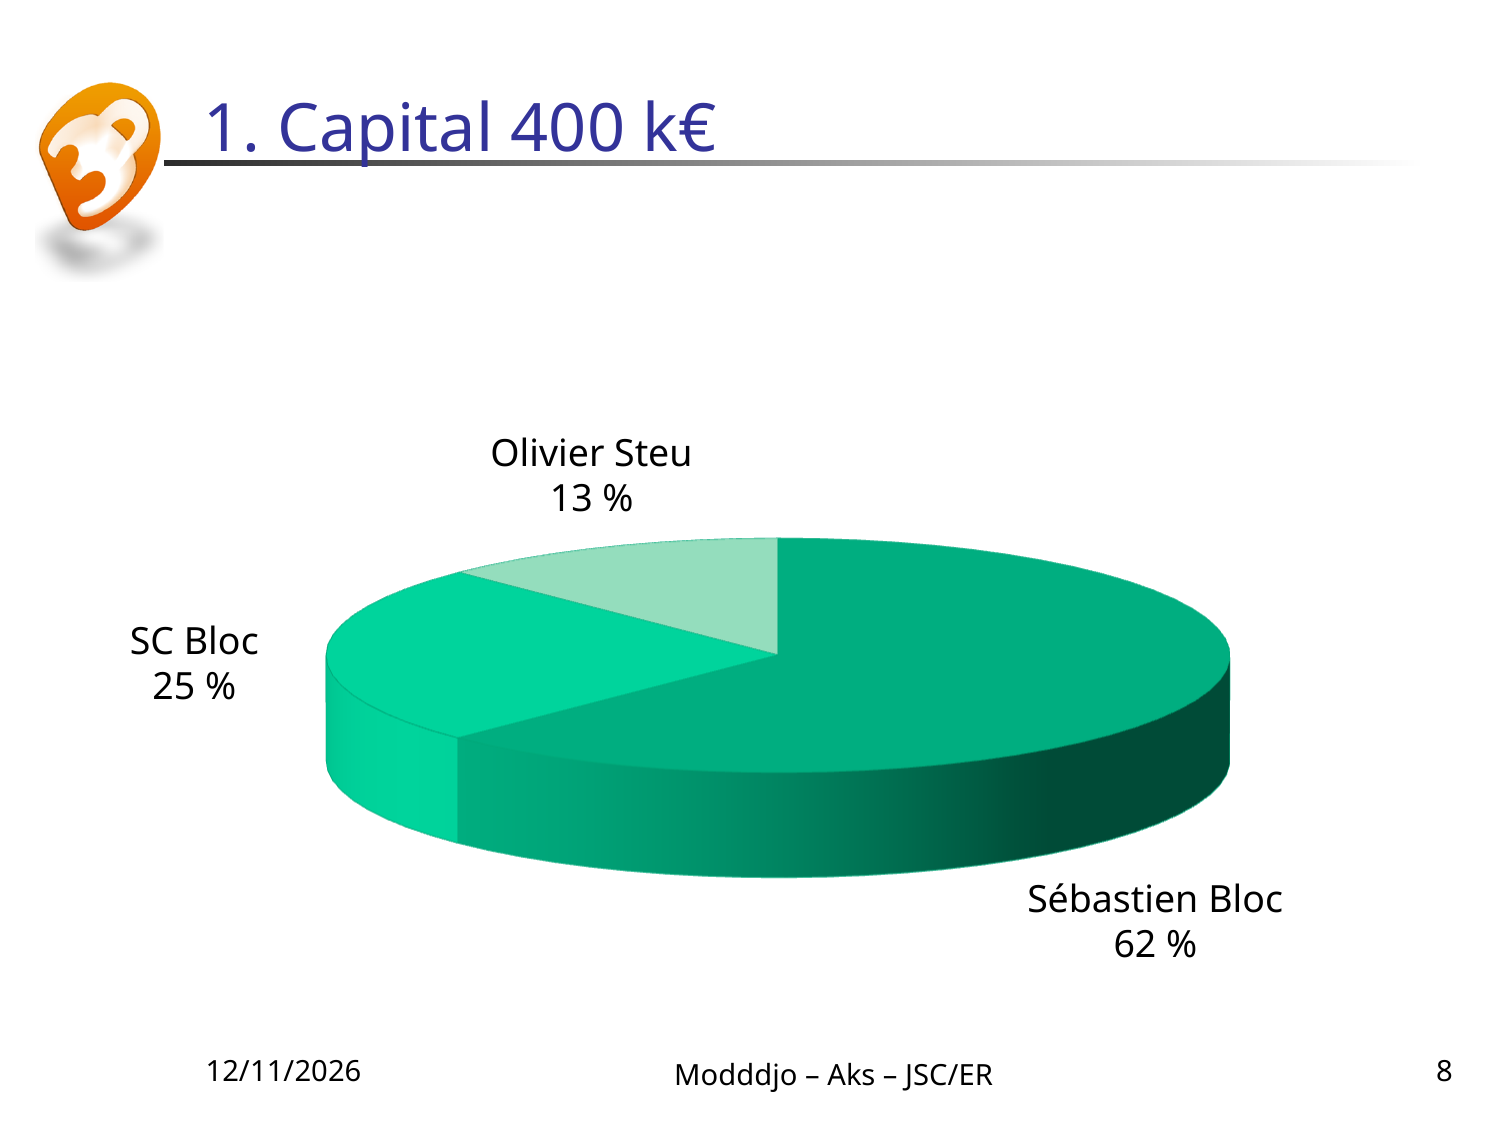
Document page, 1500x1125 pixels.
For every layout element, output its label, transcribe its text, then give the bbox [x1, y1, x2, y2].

title 1. Capital 400 k€ [188, 34, 1468, 173]
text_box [0, 421, 1240, 1065]
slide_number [190, 1074, 504, 1100]
text_box Sébastien Bloc 62 % [1244, 867, 1299, 972]
footer Modddjo – Aks – JSC/ER [599, 1074, 1076, 1100]
picture [35, 79, 164, 282]
slide_number 8 [1154, 1023, 1468, 1100]
